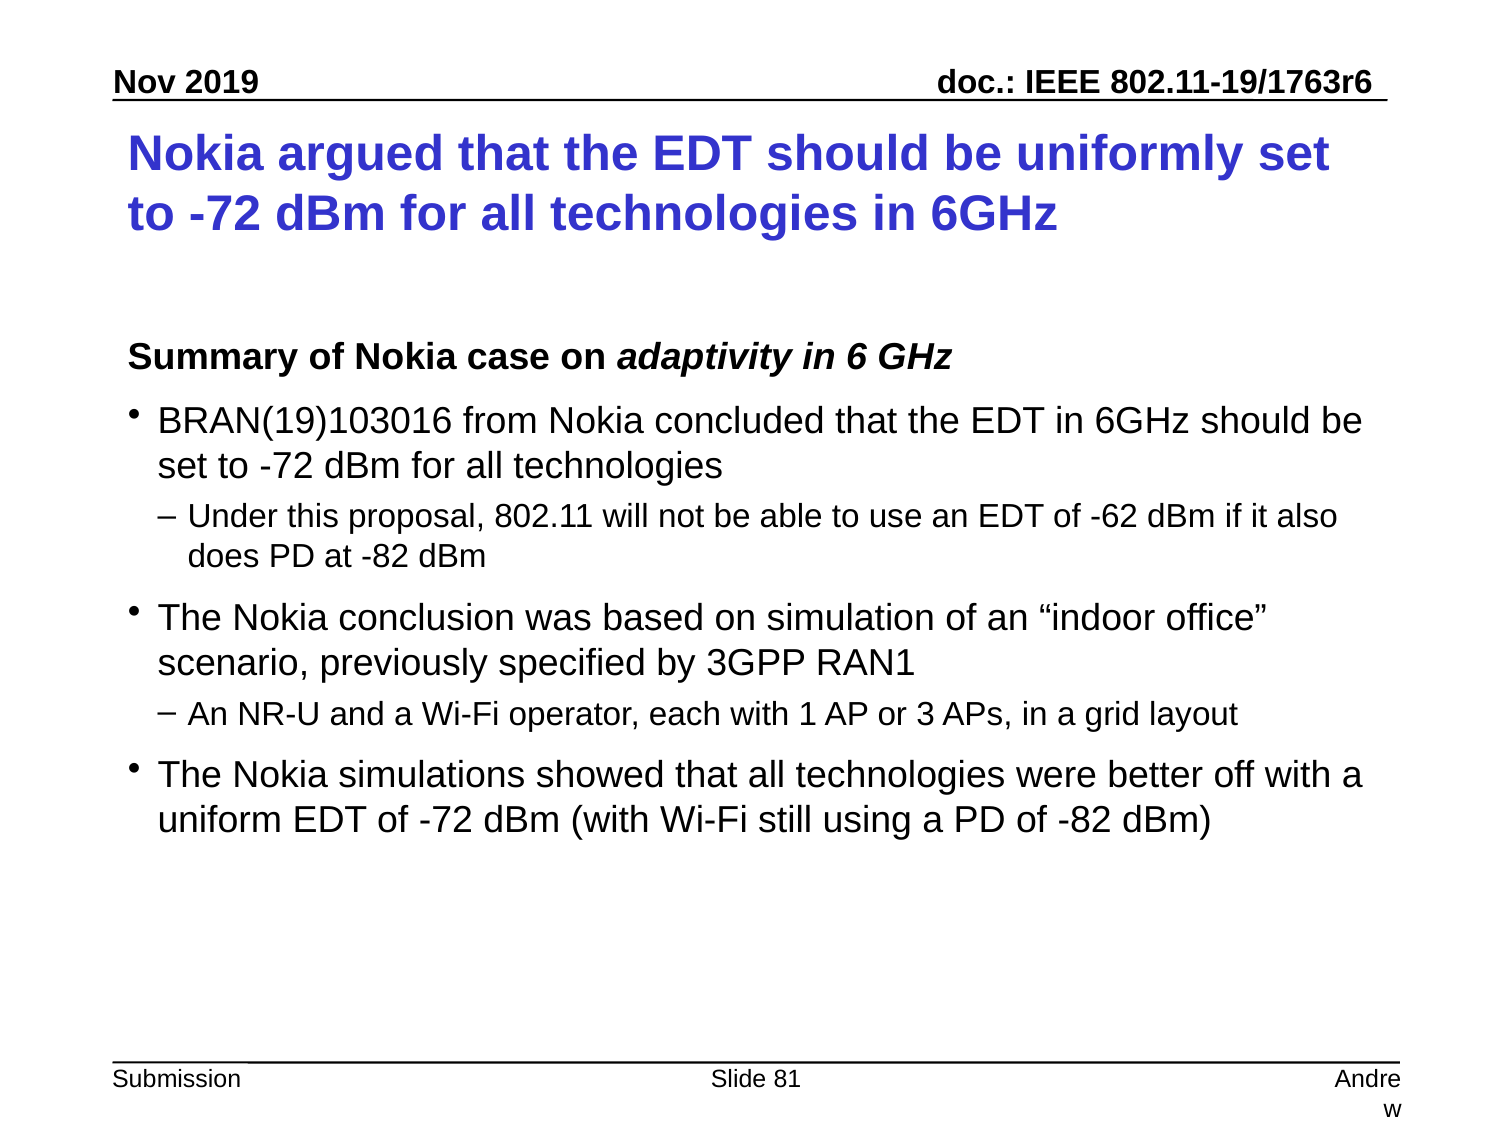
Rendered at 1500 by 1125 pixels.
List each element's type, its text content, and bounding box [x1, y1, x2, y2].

title Nokia argued that the EDT should be uniformly set to -72 dBm for all technologies in 6GHz [112, 112, 1388, 288]
slide_number Slide 81 [709, 1061, 803, 1093]
list Summary of Nokia case on adaptivity in 6 GHz BRAN(19)103016 from Nokia concluded that the EDT in 6GHz should be set to -72 dBm for all technologies Under this proposal, 802.11 will not be able to use an EDT of -62 dBm if it also does PD at -82 dBm The Nokia conclusion was based on simulation of an “indoor office” scenario, previously specified by 3GPP RAN1 An NR-U and a Wi-Fi operator, each with 1 AP or 3 APs, in a grid layout The Nokia simulations showed that all technologies were better off with a uniform EDT of -72 dBm (with Wi-Fi still using a PD of -82 dBm) [112, 324, 1388, 1000]
footer Andrew Myles, Cisco [1320, 1061, 1402, 1093]
